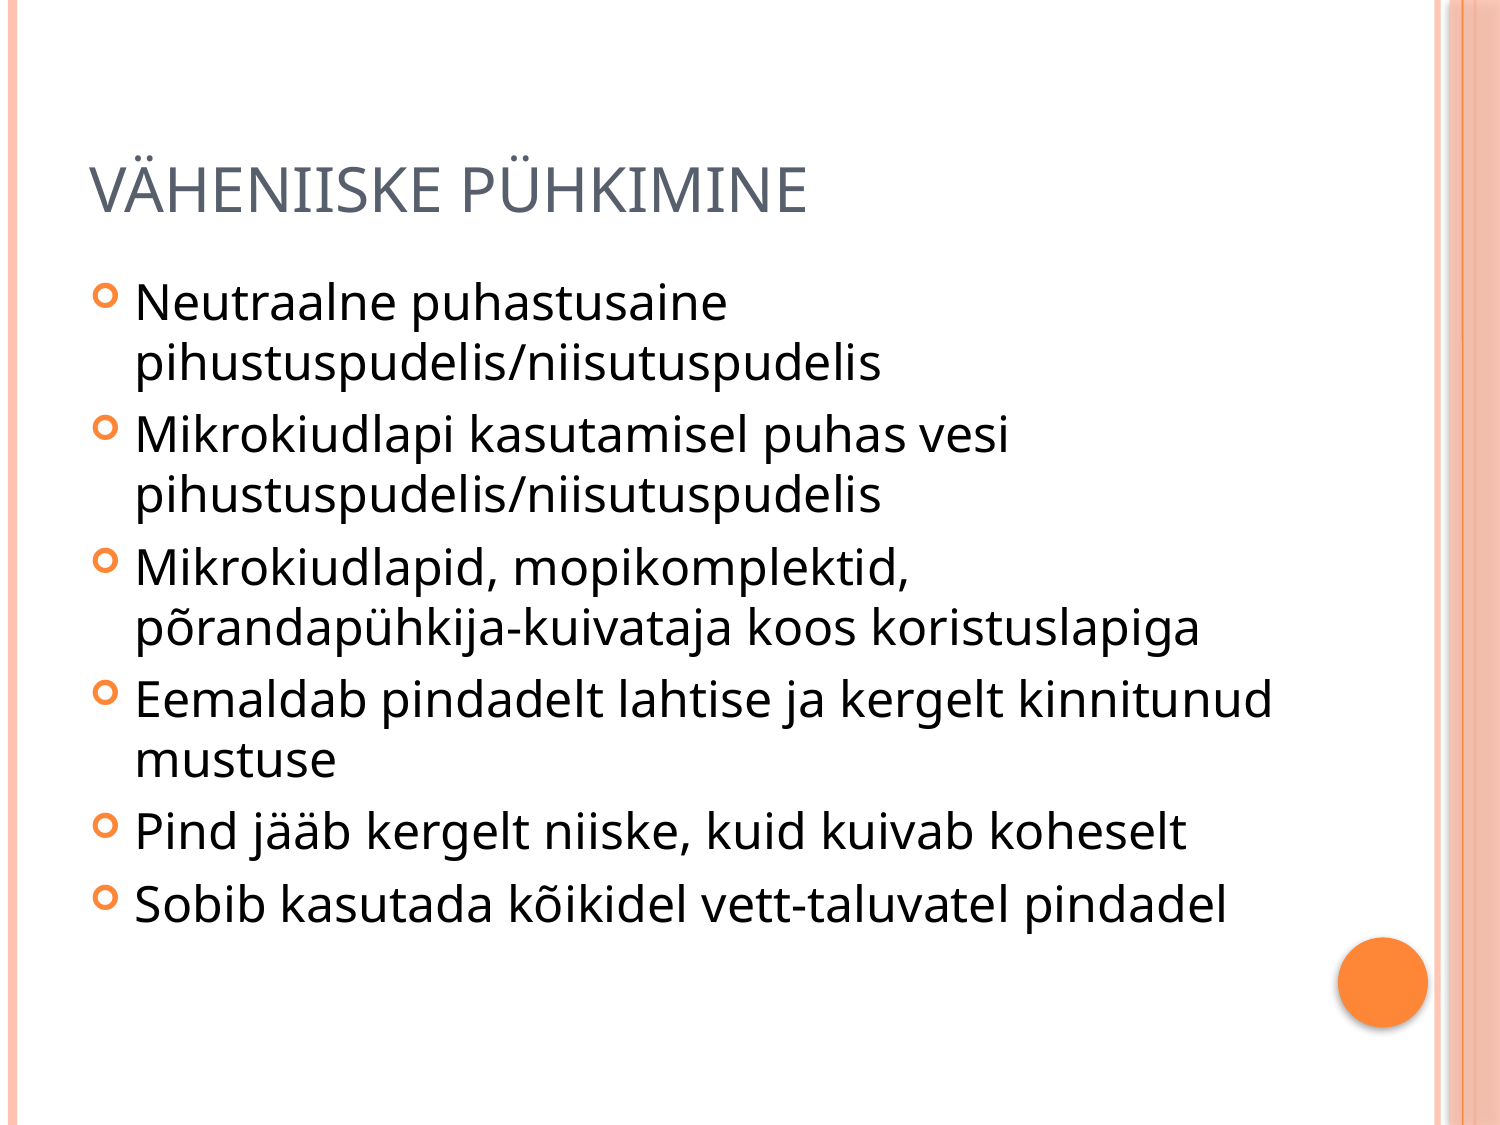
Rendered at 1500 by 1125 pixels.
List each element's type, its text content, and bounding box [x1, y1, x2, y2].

title Väheniiske pühkimine [75, 45, 1300, 233]
list Neutraalne puhastusaine pihustuspudelis/niisutuspudelis Mikrokiudlapi kasutamisel puhas vesi pihustuspudelis/niisutuspudelis Mikrokiudlapid, mopikomplektid, põrandapühkija-kuivataja koos koristuslapiga Eemaldab pindadelt lahtise ja kergelt kinnitunud mustuse Pind jääb kergelt niiske, kuid kuivab koheselt Sobib kasutada kõikidel vett-taluvatel pindadel [75, 262, 1300, 1062]
